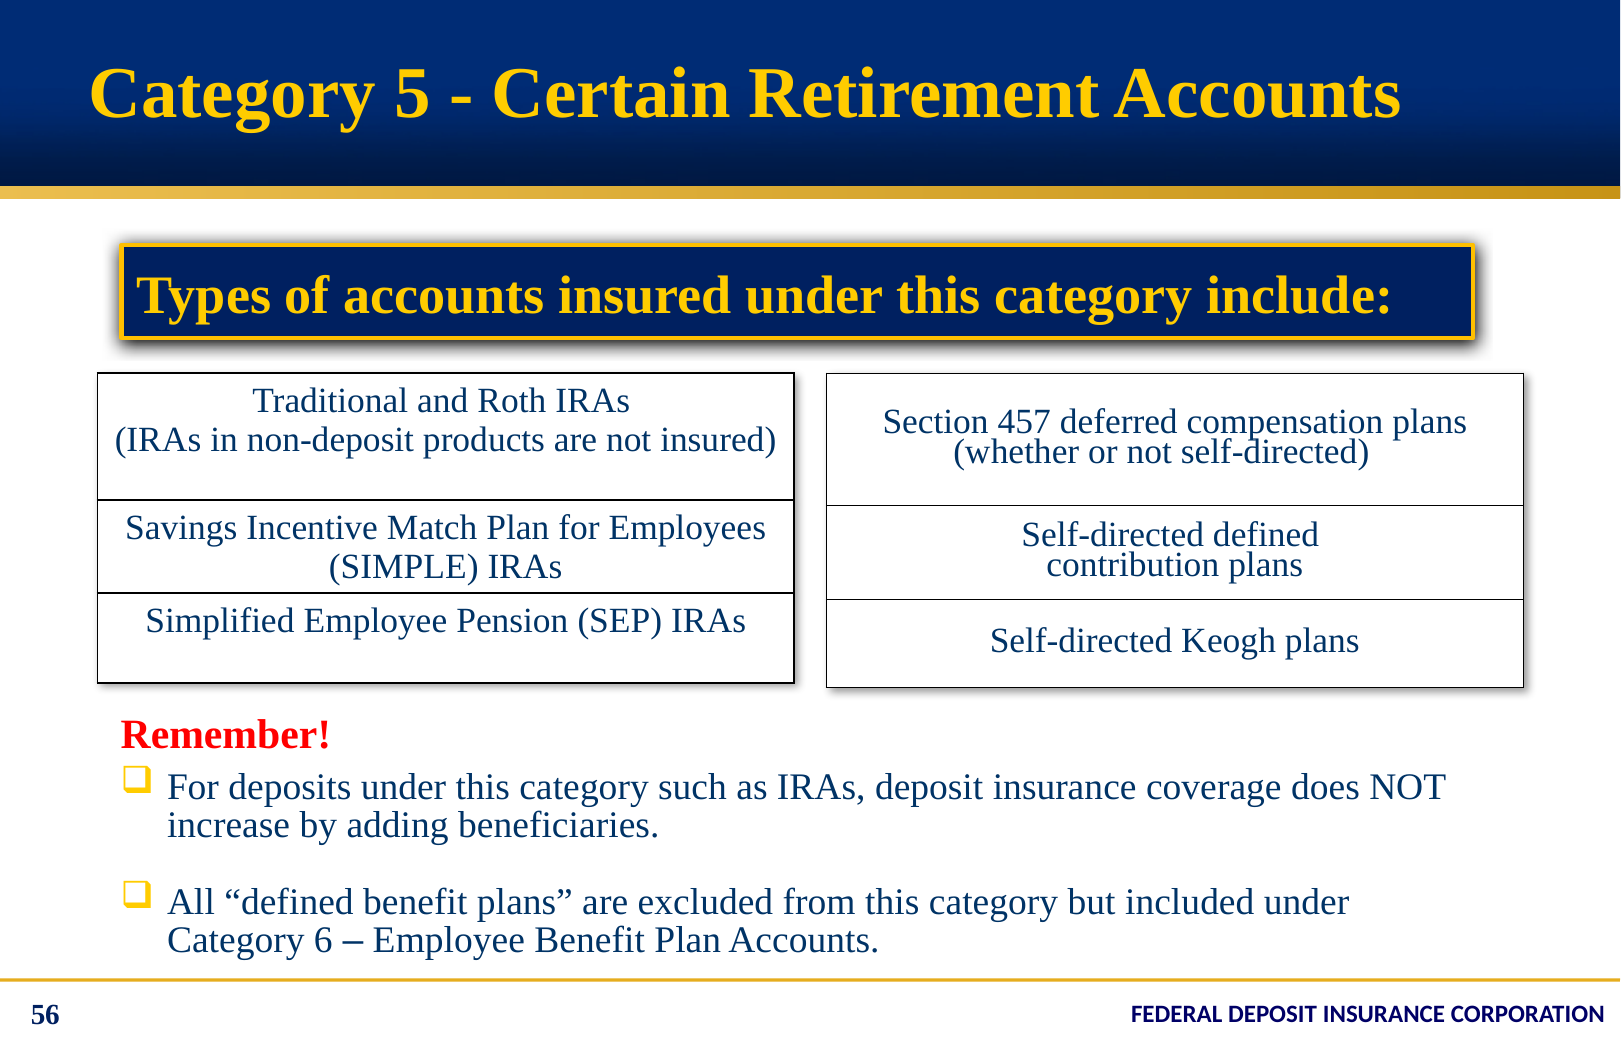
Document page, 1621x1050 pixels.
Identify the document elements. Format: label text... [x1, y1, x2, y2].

title Category 5 - Certain Retirement Accounts [73, 12, 1585, 165]
text_box Remember! For deposits under this category such as IRAs, deposit insurance coverage does NOT increase by adding beneficiaries. All “defined benefit plans” are excluded from this category but included under Category 6 – Employee Benefit Plan Accounts. [105, 653, 1524, 968]
table_cell Self-directed defined contribution plans [827, 506, 1523, 599]
table_cell Savings Incentive Match Plan for Employees (SIMPLE) IRAs [98, 501, 793, 592]
table_header Section 457 deferred compensation plans (whether or not self-directed) [827, 374, 1523, 505]
picture [0, 0, 1621, 198]
table_cell Self-directed Keogh plans [827, 600, 1523, 653]
table_cell Simplified Employee Pension (SEP) IRAs [98, 594, 793, 682]
text_box Types of accounts insured under this category include: [119, 243, 1475, 340]
slide_number 56 [15, 987, 111, 1025]
table_header Traditional and Roth IRAs (IRAs in non-deposit products are not insured) [98, 374, 793, 499]
